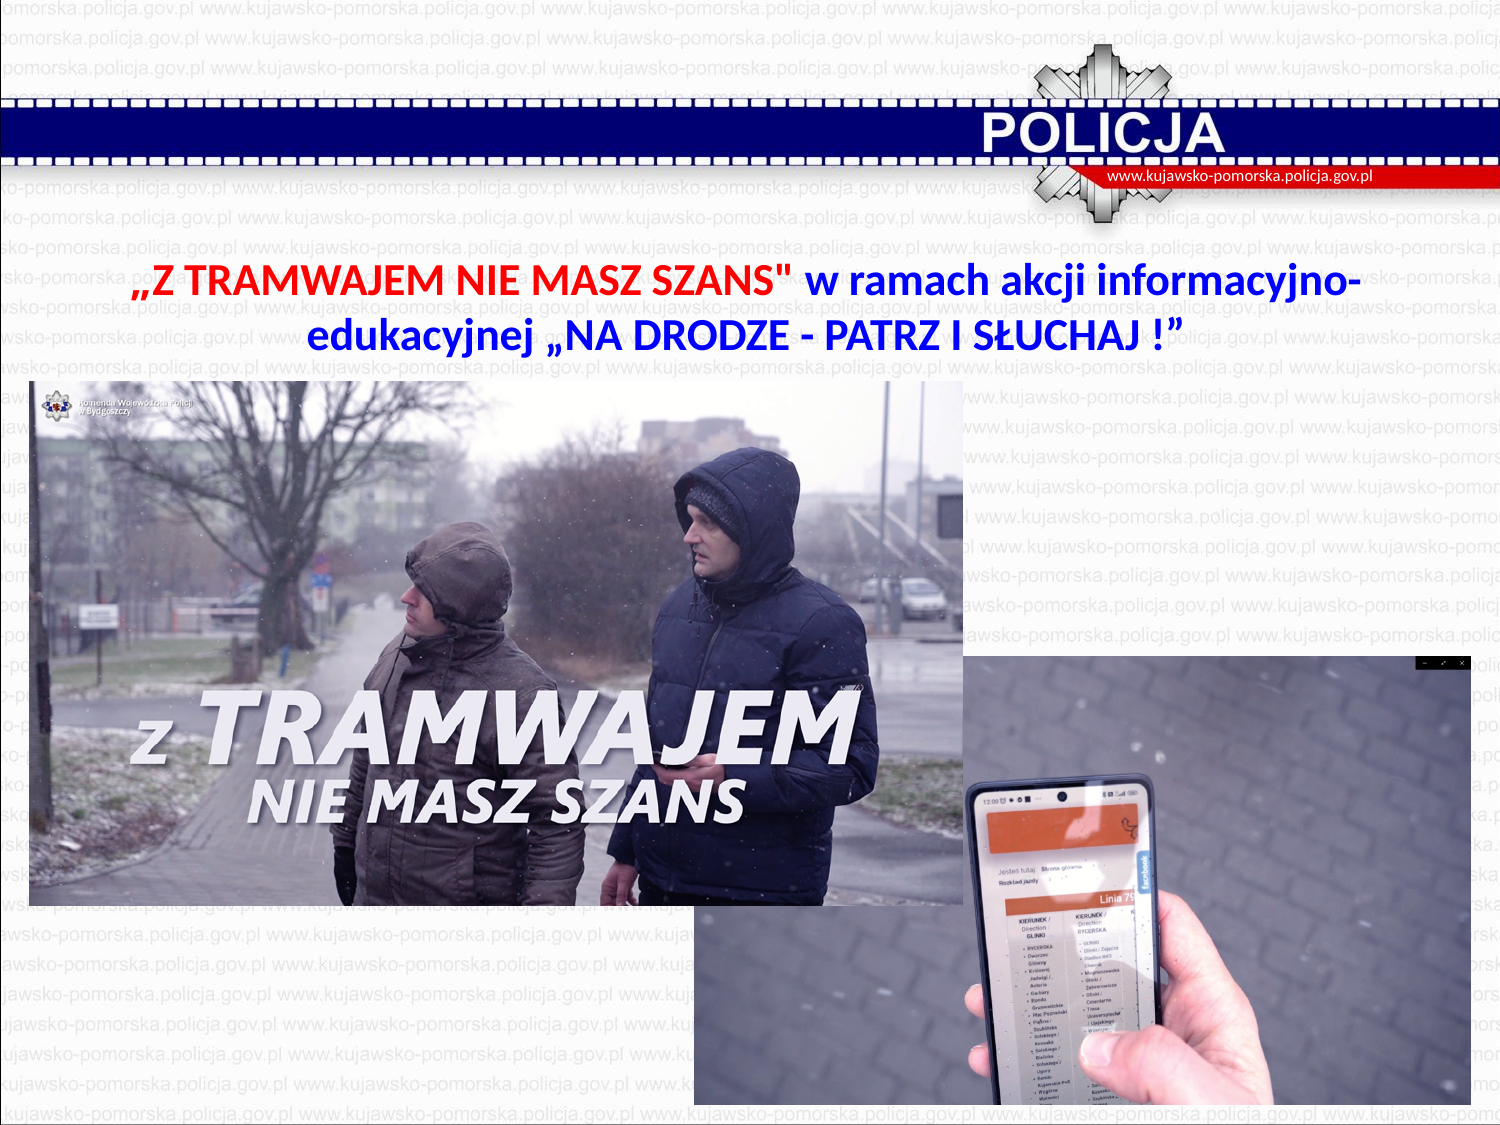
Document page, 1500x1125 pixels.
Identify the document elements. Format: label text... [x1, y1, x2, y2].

title „Z TRAMWAJEM NIE MASZ SZANS" w ramach akcji informacyjno-edukacyjnej „NA DRODZE - PATRZ I SŁUCHAJ !” [74, 214, 1419, 396]
picture [0, 0, 1500, 1125]
text_box www.kujawsko-pomorska.policja.gov.pl [1092, 157, 1500, 193]
